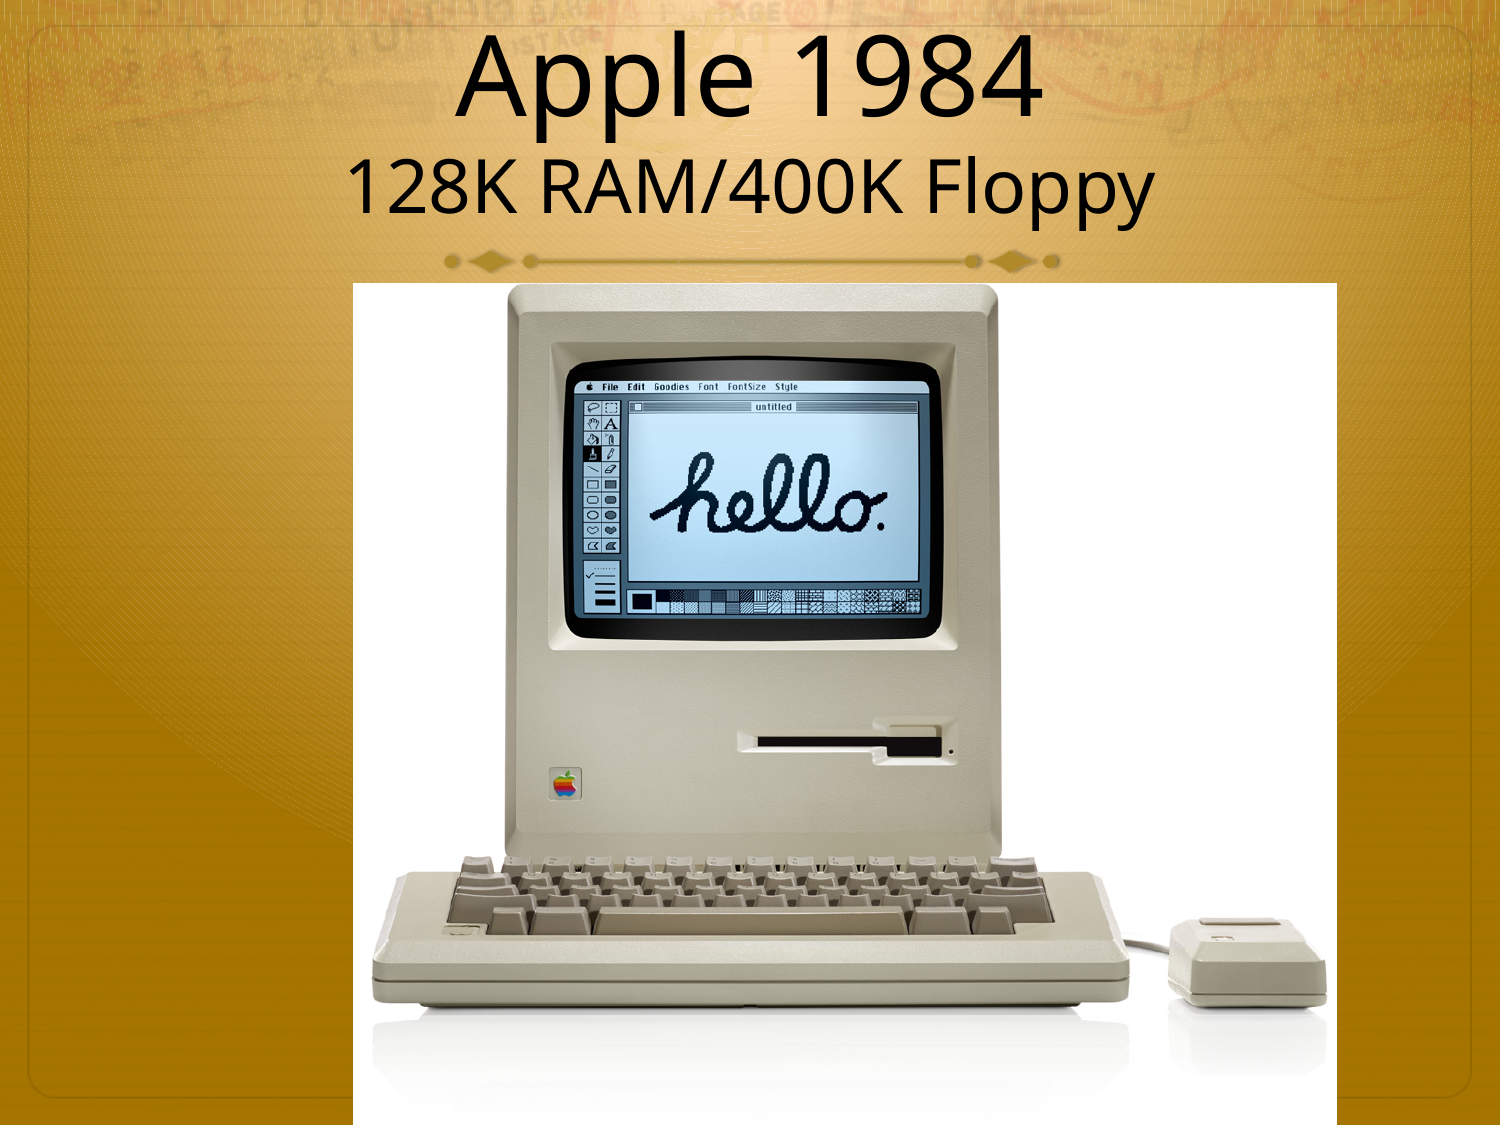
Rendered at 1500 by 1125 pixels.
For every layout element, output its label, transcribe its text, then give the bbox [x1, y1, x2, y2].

picture [0, 0, 1500, 1125]
title Apple 1984 128K RAM/400K Floppy [93, 6, 1407, 227]
